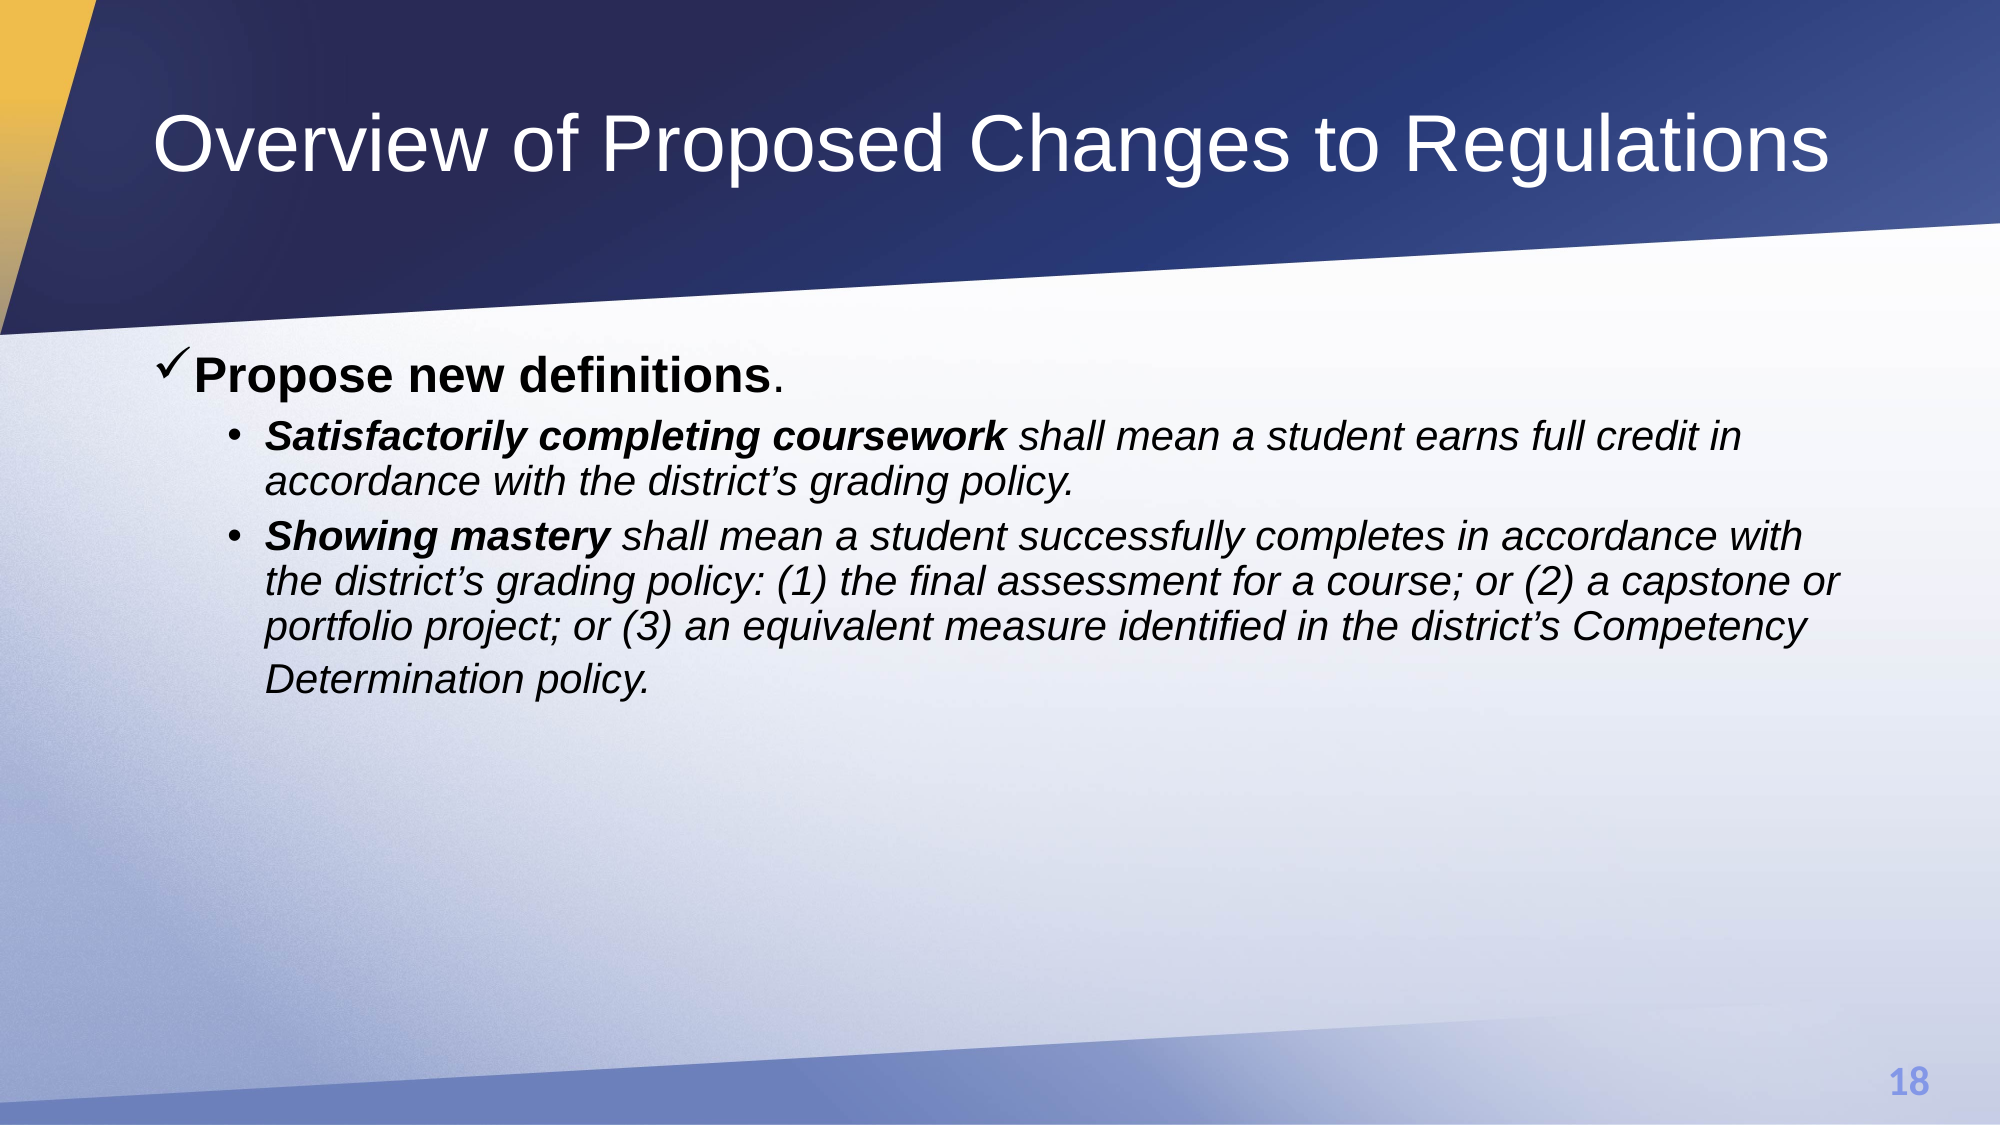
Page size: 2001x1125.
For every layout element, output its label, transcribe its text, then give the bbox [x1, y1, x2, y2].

picture [0, 0, 2000, 1125]
title Overview of Proposed Changes to Regulations [137, 59, 1863, 231]
list Propose new definitions. Satisfactorily completing coursework shall mean a student earns full credit in accordance with the district’s grading policy. Showing mastery shall mean a student successfully completes in accordance with the district’s grading policy: (1) the final assessment for a course; or (2) a capstone or portfolio project; or (3) an equivalent measure identified in the district’s Competency Determination policy. [137, 342, 1863, 1008]
